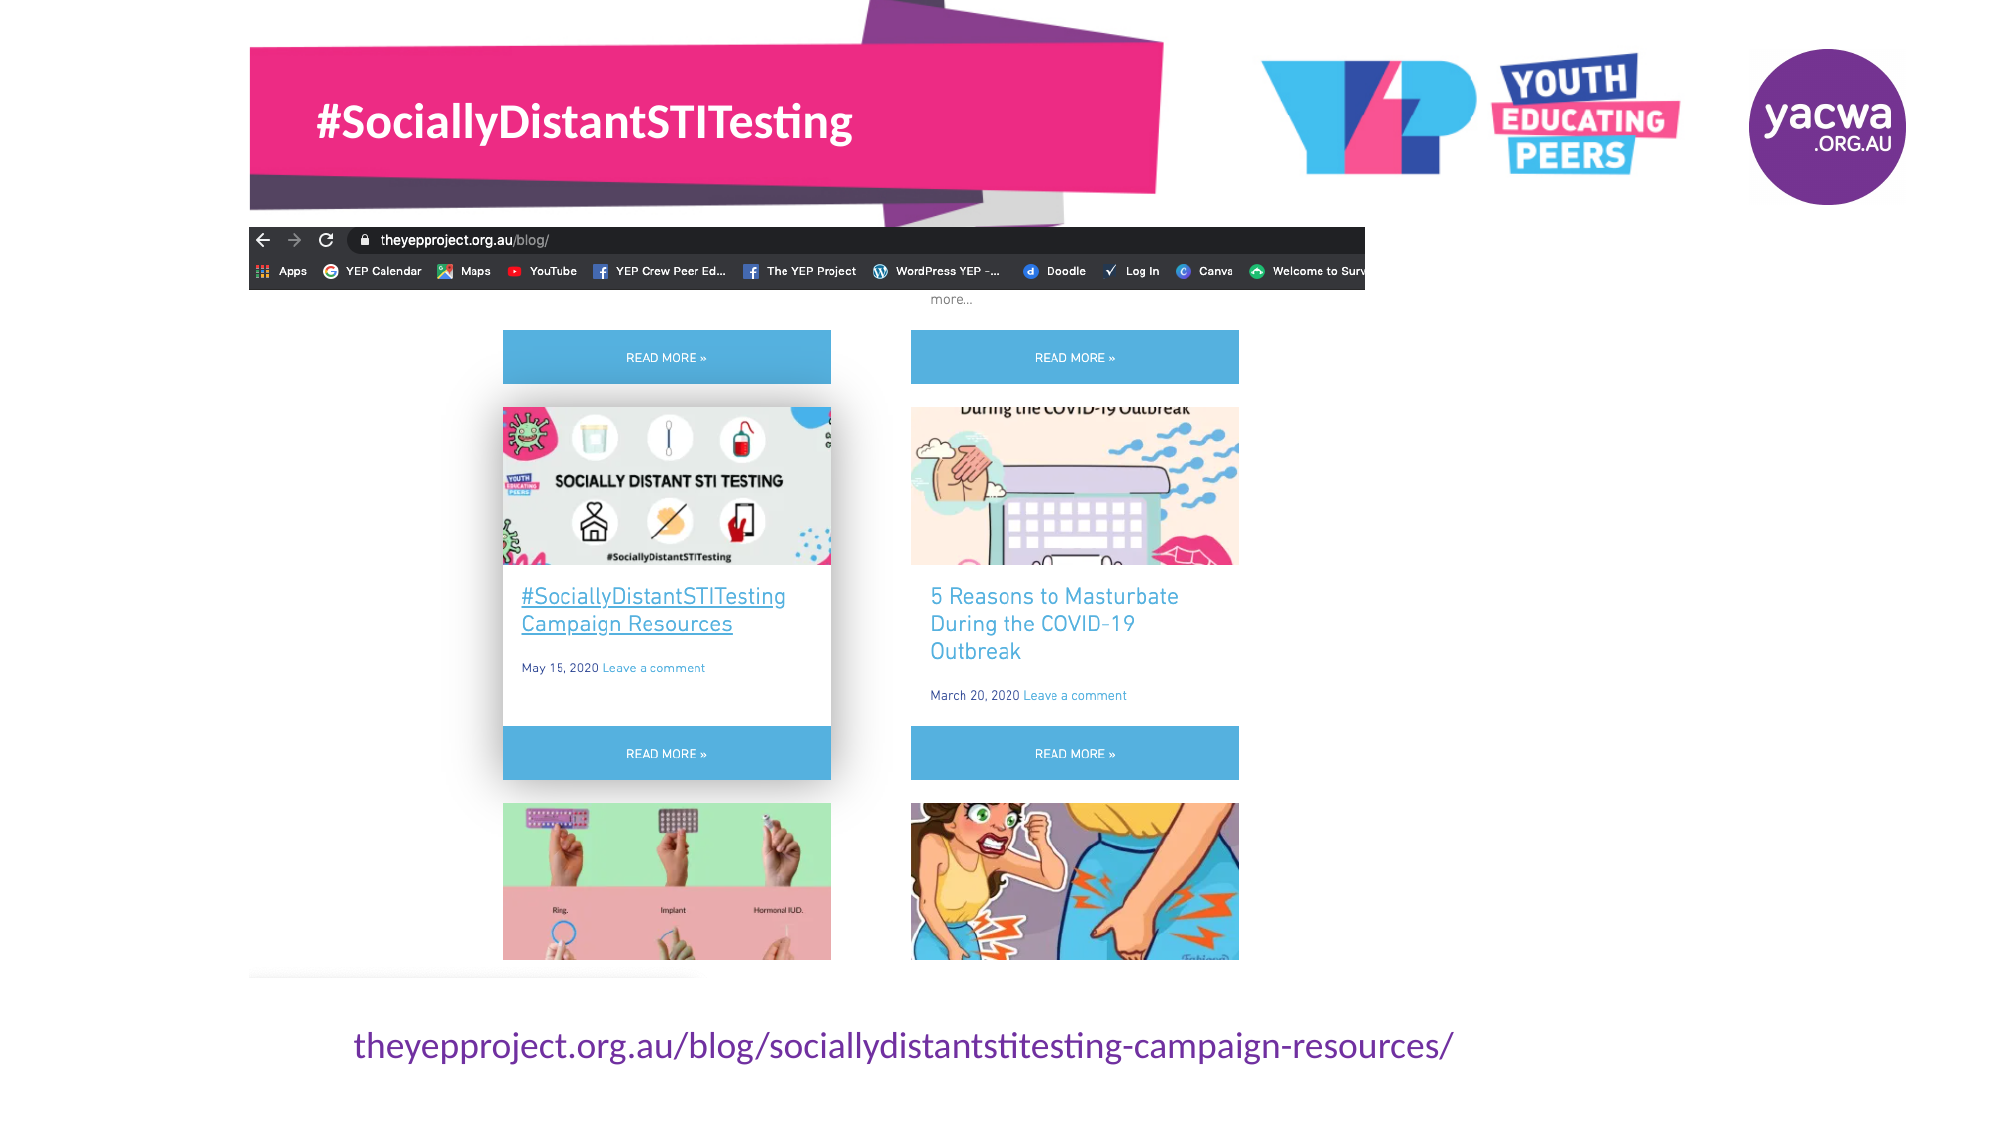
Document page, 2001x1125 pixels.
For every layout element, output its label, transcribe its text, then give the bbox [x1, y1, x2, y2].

picture [249, 0, 1906, 978]
text_box theyepproject.org.au/blog/sociallydistantstitesting-campaign-resources/ [339, 1013, 1585, 1074]
